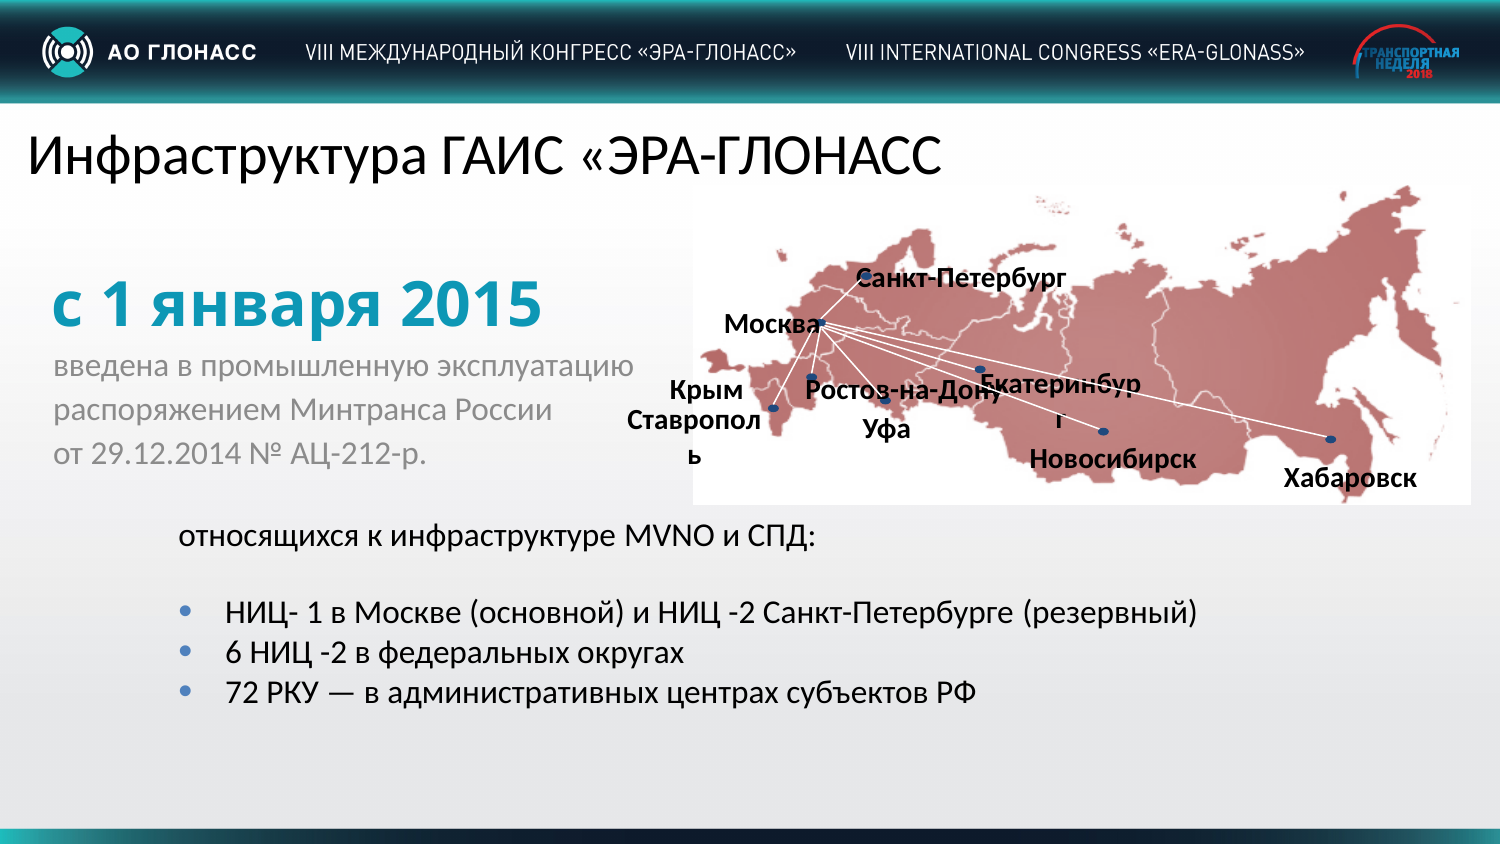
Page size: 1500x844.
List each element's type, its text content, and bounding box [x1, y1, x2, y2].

title Инфраструктура ГАИС «ЭРА-ГЛОНАСС [0, 67, 1141, 236]
text_box с 1 января 2015 [36, 265, 559, 348]
text_box относящихся к инфраструктуре MVNO и СПД: НИЦ- 1 в Москве (основной) и НИЦ -2 Санкт-Петербурге (резервный) 6 НИЦ -2 в федеральных округах 72 РКУ — в административных центрах субъектов РФ [149, 505, 1500, 718]
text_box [619, 185, 1471, 505]
text_box введена в промышленную эксплуатацию распоряжением Минтранса России от 29.12.2014 № АЦ-212-р. [24, 331, 614, 521]
picture [0, 0, 1500, 505]
picture [0, 236, 1500, 844]
